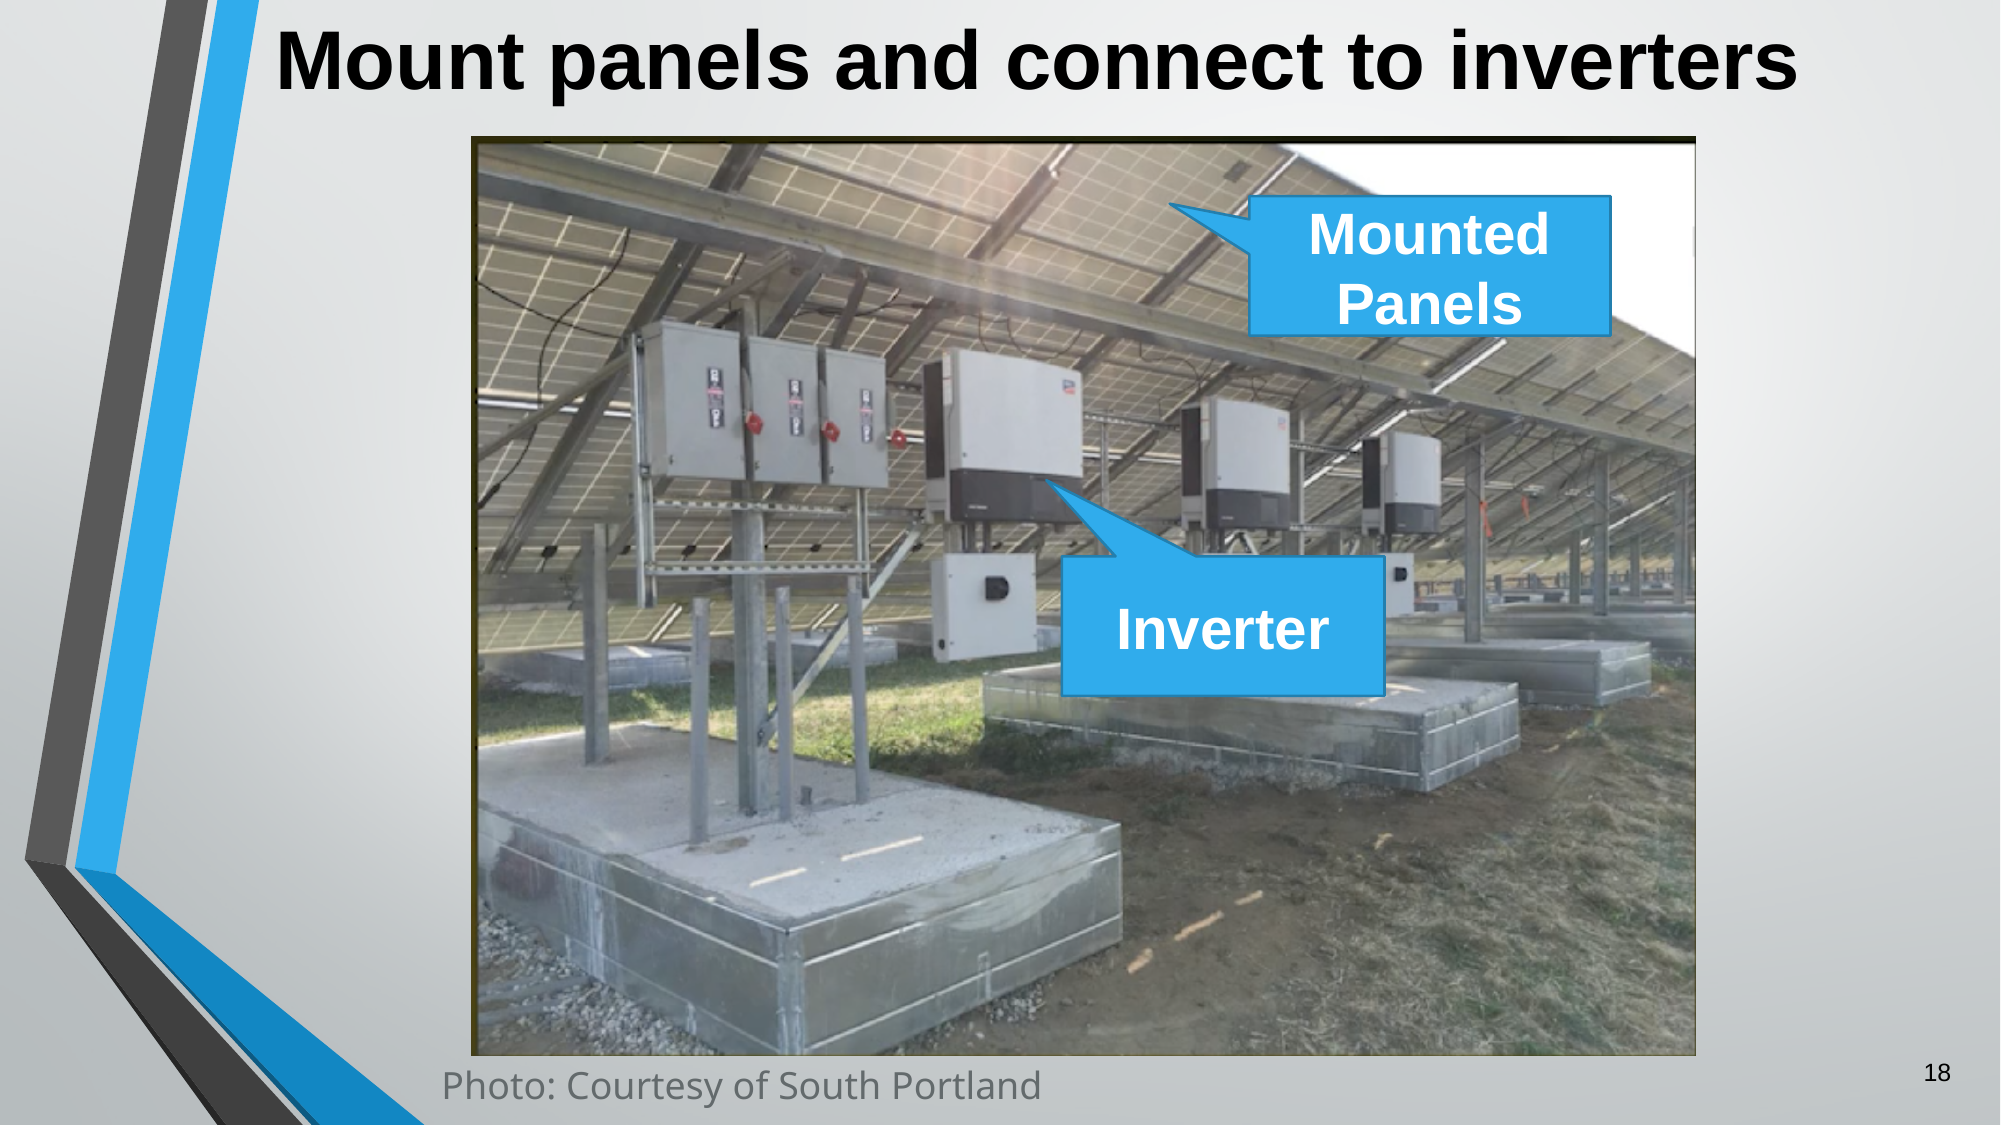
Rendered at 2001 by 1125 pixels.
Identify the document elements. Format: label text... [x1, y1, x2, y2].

slide_number 18 [1876, 1041, 1967, 1102]
title Mount panels and connect to inverters [260, 0, 1887, 211]
picture [471, 135, 1696, 1057]
text_box Photo: Courtesy of South Portland [426, 1054, 1058, 1115]
